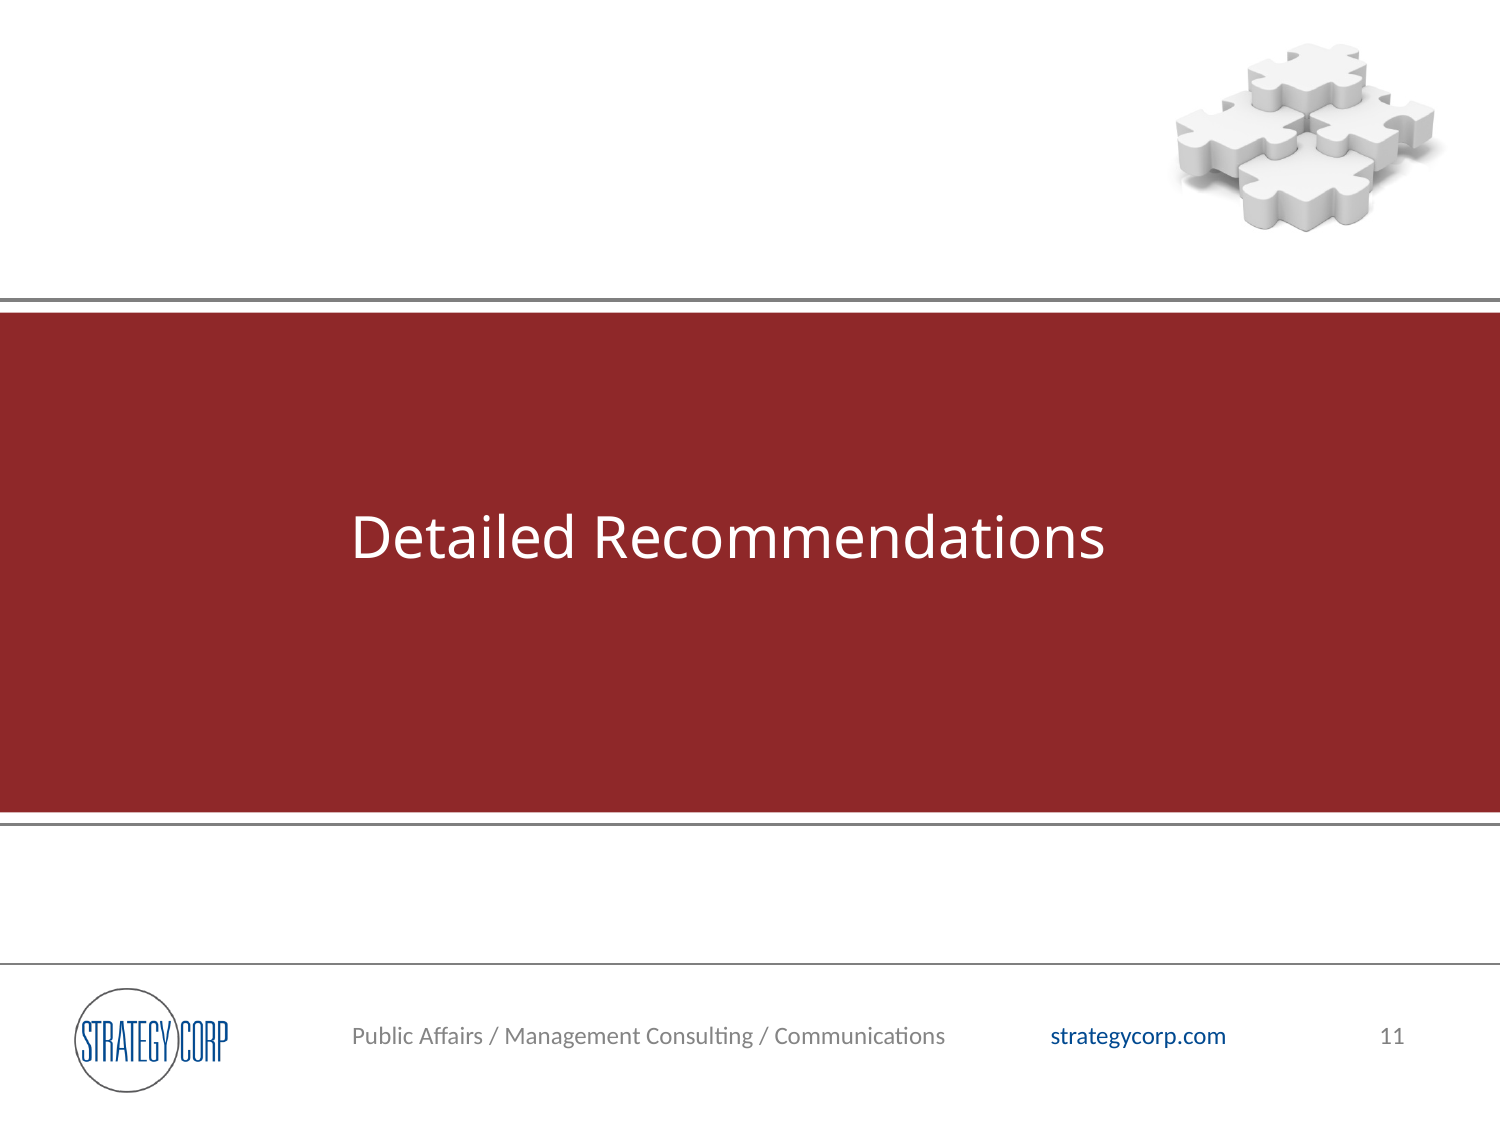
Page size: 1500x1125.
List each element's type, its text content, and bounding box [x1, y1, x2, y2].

title Detailed Recommendations [350, 500, 1450, 571]
picture [50, 962, 253, 1119]
picture [1137, 24, 1463, 269]
